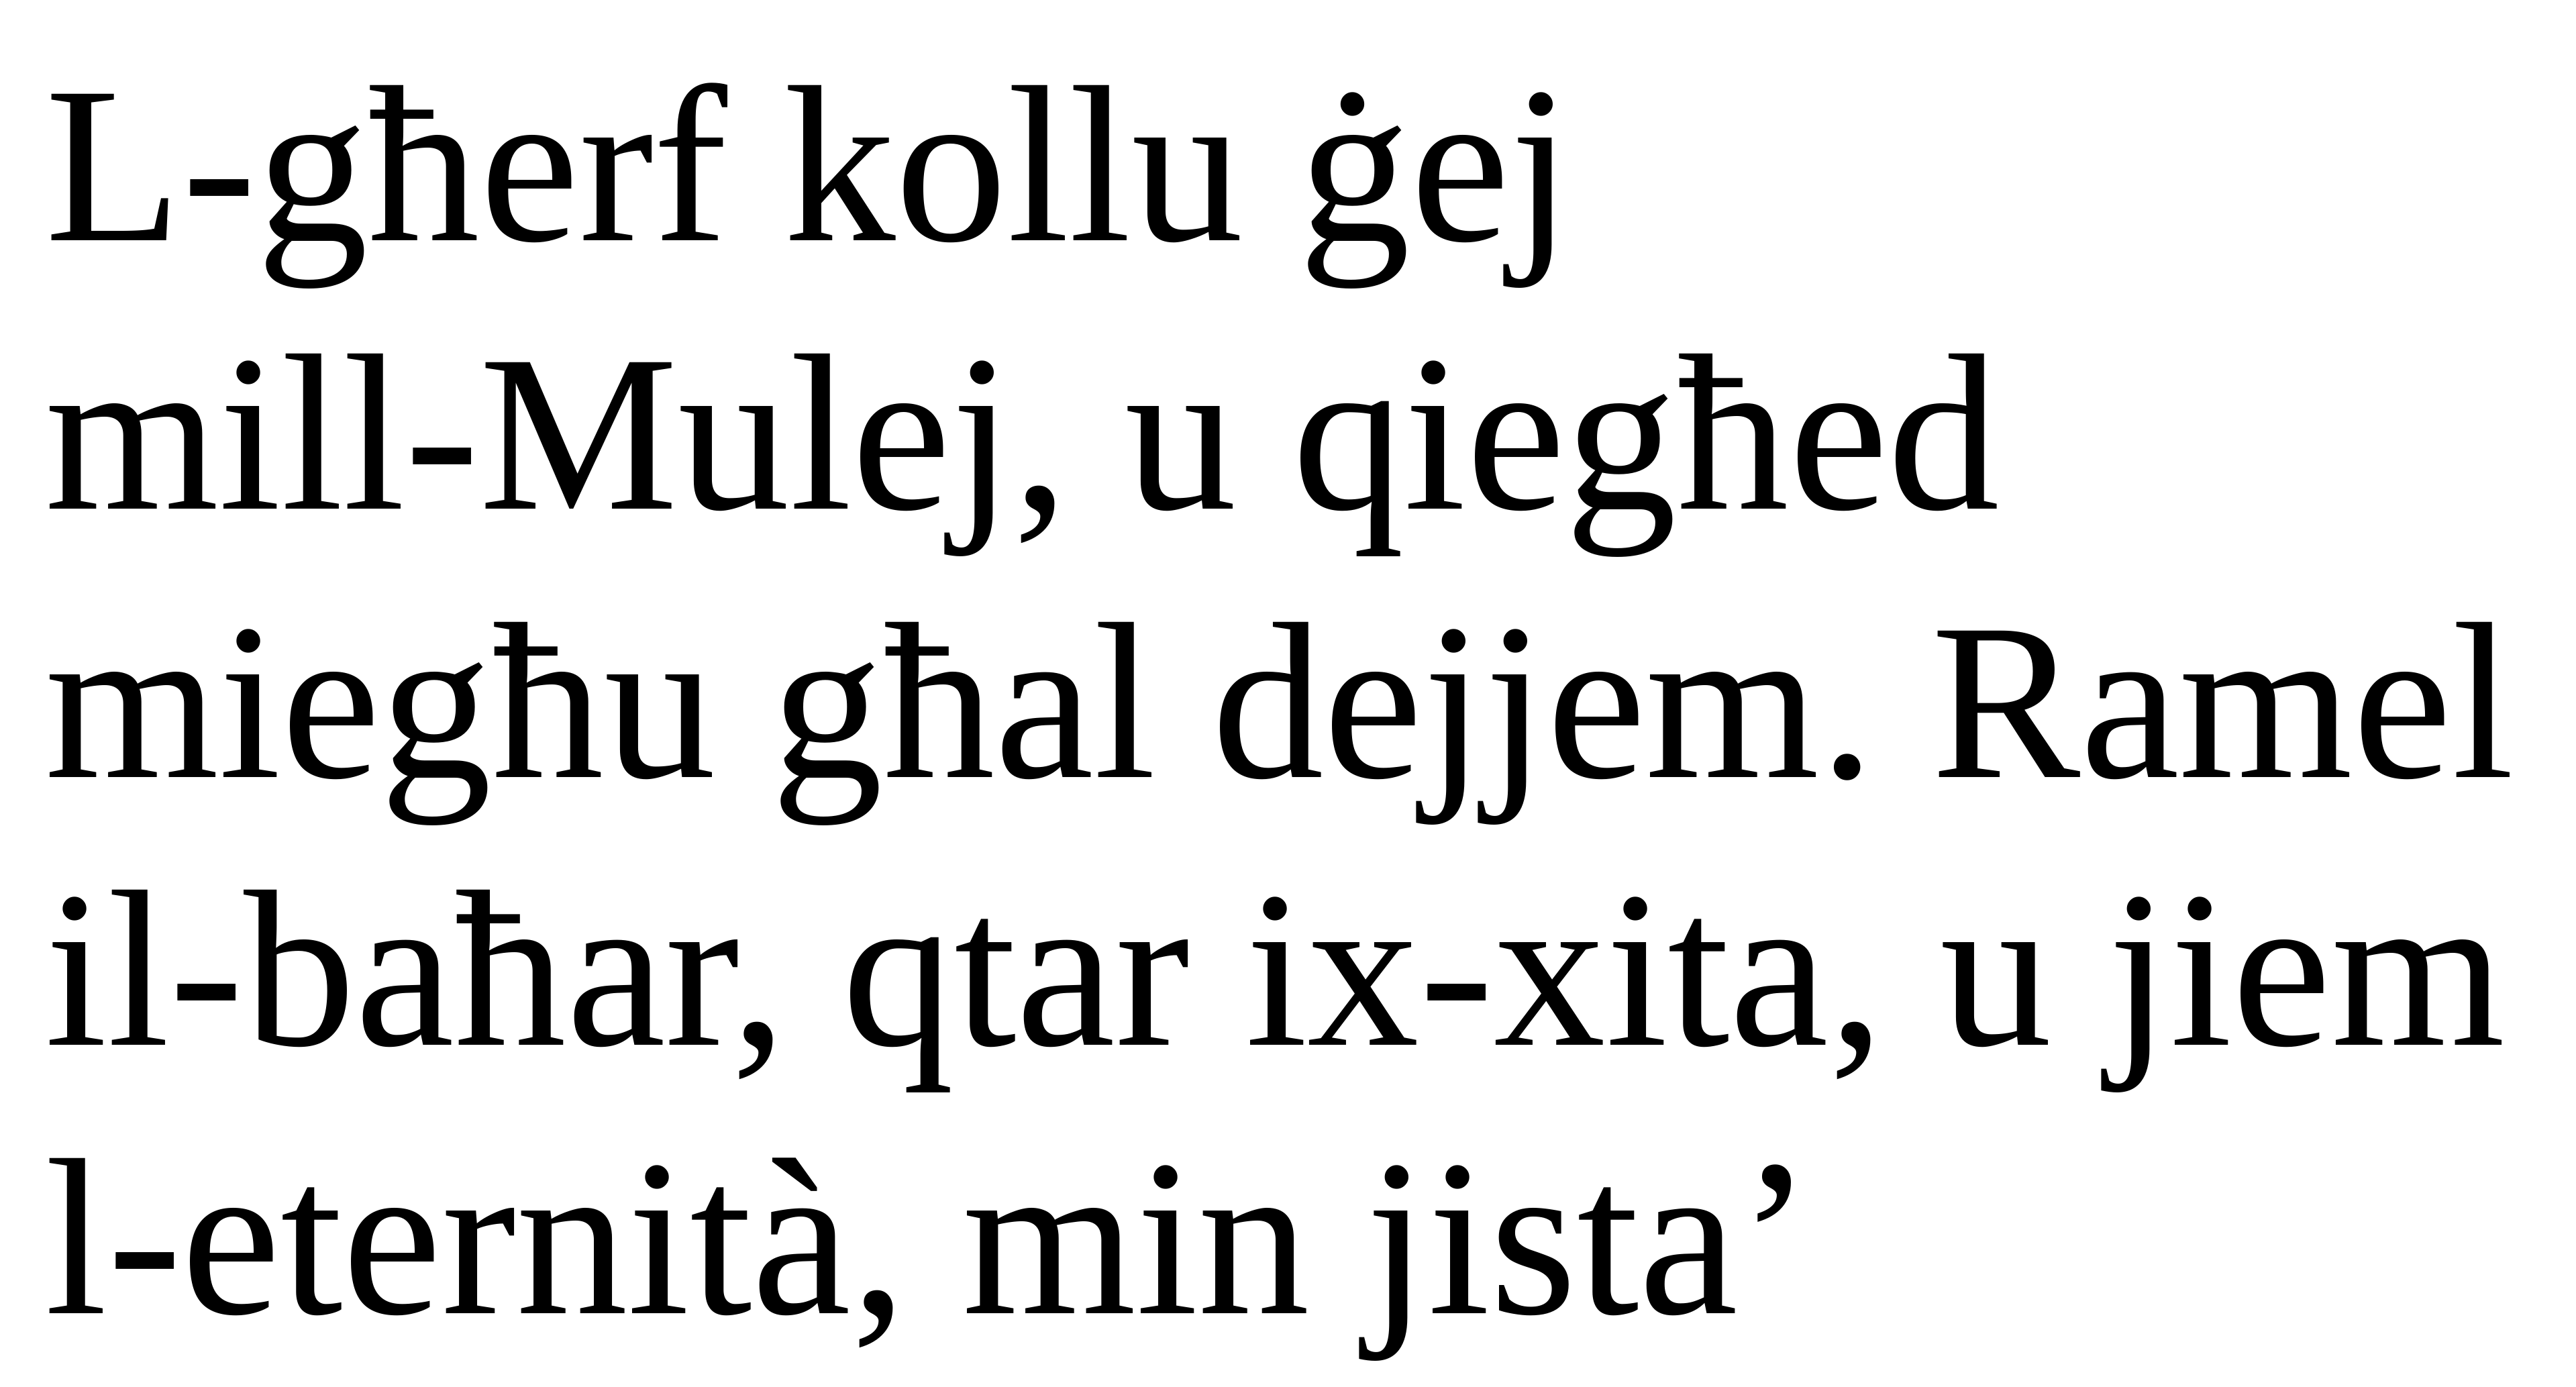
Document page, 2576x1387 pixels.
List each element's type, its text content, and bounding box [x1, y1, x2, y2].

text_box L-għerf kollu ġej mill-Mulej, u qiegħed miegħu għal dejjem. Ramel il-baħar, qtar ix-xita, u jiem l-eternità, min jista’ [35, 11, 2540, 1364]
